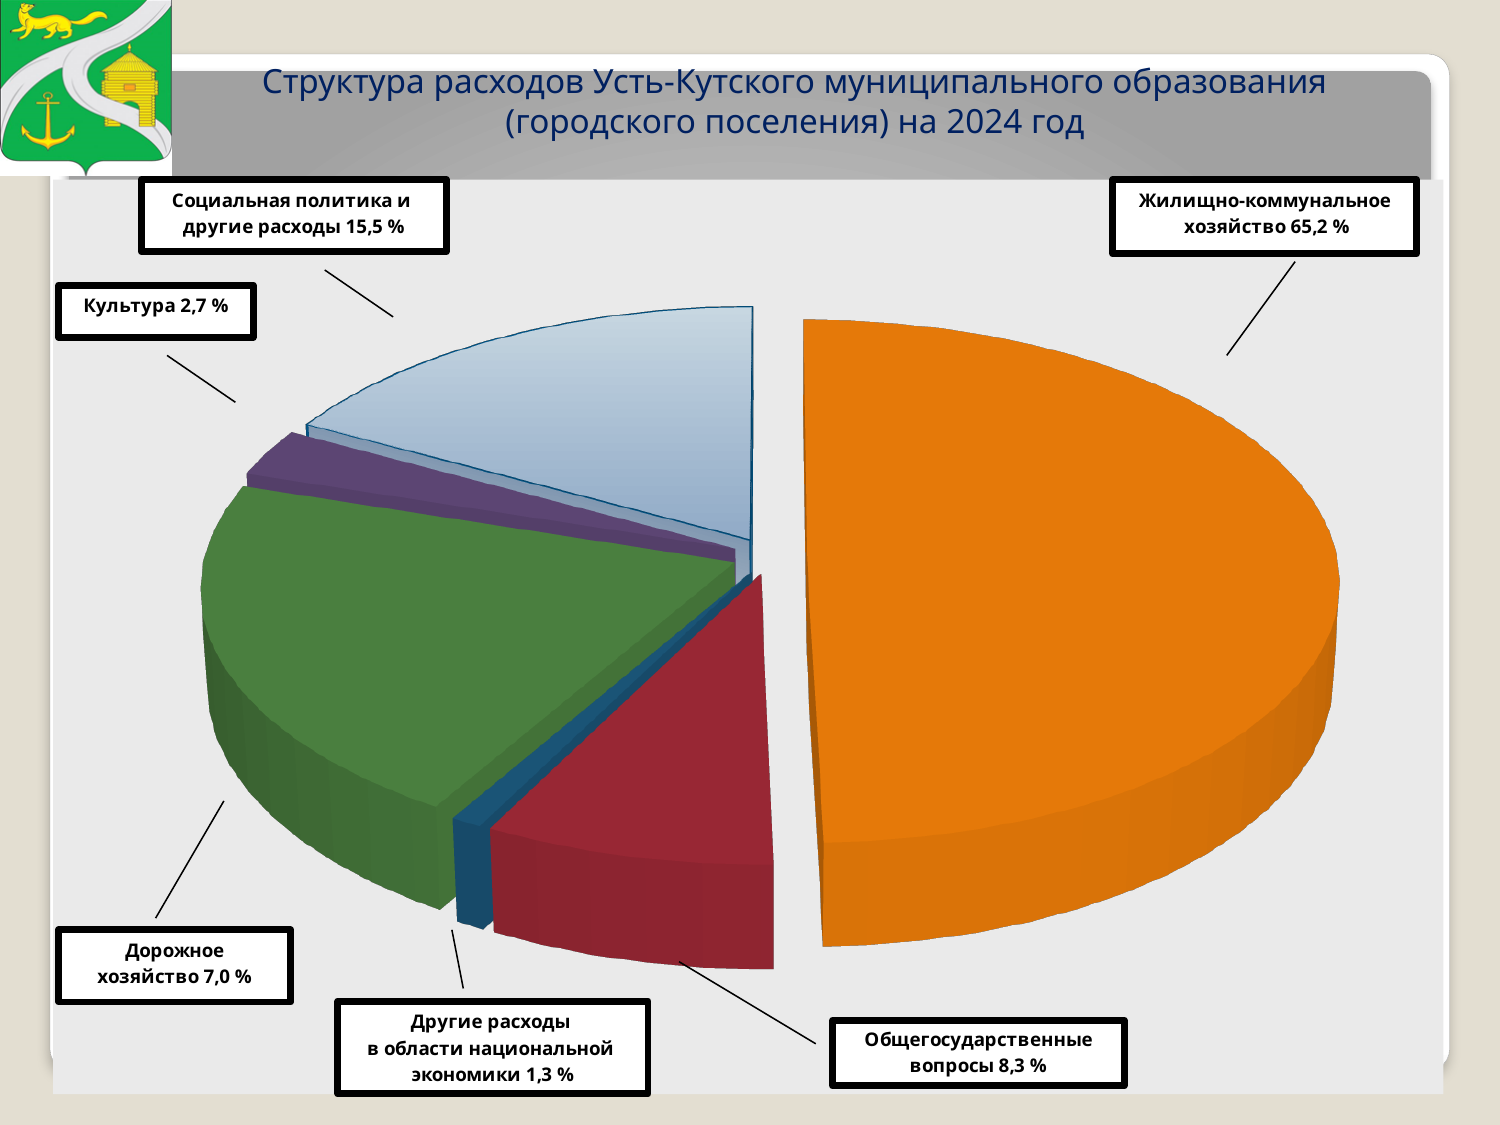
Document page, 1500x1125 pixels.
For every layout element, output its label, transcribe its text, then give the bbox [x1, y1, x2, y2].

title Структура расходов Усть-Кутского муниципального образования (городского поселения) на 2024 год [178, 54, 1420, 141]
picture [0, 0, 172, 177]
chart [52, 175, 1444, 1098]
